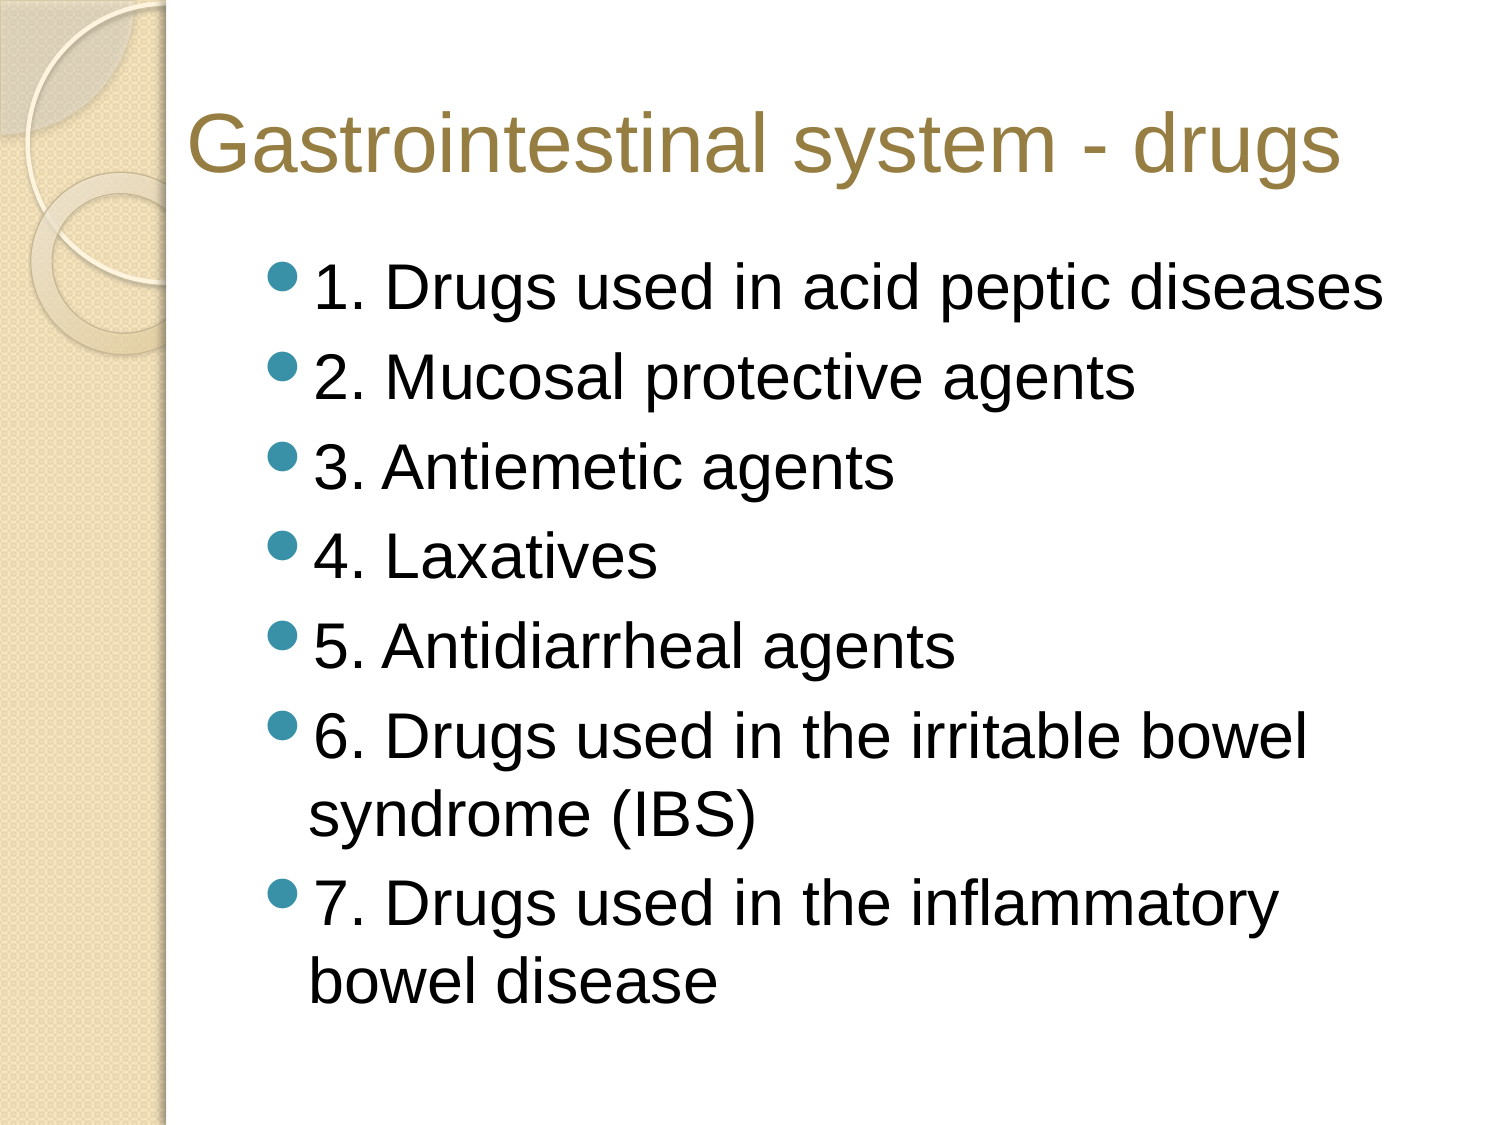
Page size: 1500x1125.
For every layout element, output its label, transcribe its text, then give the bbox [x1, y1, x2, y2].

list 1. Drugs used in acid peptic diseases 2. Mucosal protective agents 3. Antiemetic agents 4. Laxatives 5. Antidiarrheal agents 6. Drugs used in the irritable bowel syndrome (IBS) 7. Drugs used in the inflammatory bowel disease [235, 237, 1466, 1025]
title Gastrointestinal system - drugs [171, 45, 1466, 233]
